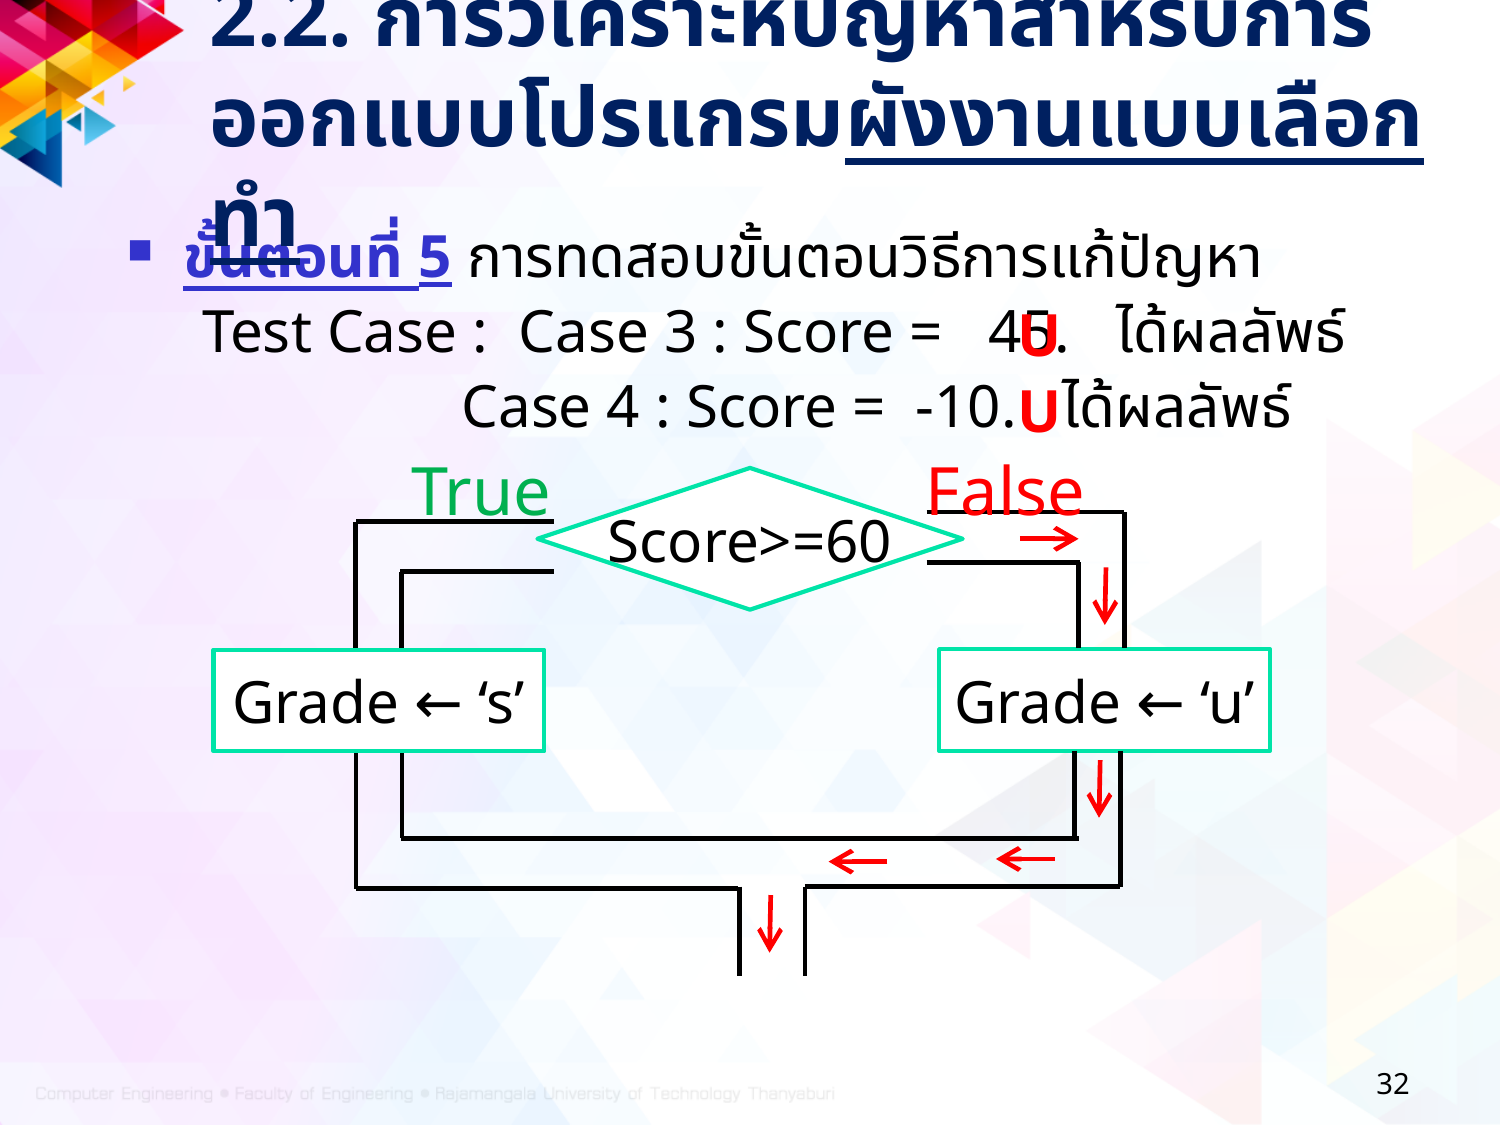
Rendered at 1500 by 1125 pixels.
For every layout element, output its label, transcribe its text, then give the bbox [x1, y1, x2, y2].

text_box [804, 750, 1121, 887]
text_box True [396, 441, 567, 537]
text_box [926, 511, 1125, 649]
list ขั้นตอนที่ 5 การทดสอบขั้นตอนวิธีการแก้ปัญหา Test Case : Case 3 : Score = 45. ได้ผลลัพธ์ Case 4 : Score = -10. ได้ผลลัพธ์ [112, 220, 1447, 1076]
text_box Grade ← ‘u’ [937, 647, 1272, 753]
text_box U [1002, 367, 1076, 441]
picture [0, 0, 1500, 1125]
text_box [355, 521, 554, 658]
text_box Grade ← ‘s’ [211, 648, 546, 753]
text_box U [1002, 290, 1076, 367]
text_box 2.2. การวิเคราะห์ปัญหาสำหรับการออกแบบโปรแกรมผังงานแบบเลือกทำ [194, 18, 1474, 207]
text_box Score>=60 [558, 465, 921, 612]
slide_number 32 [1112, 1076, 1426, 1113]
text_box False [911, 441, 1100, 537]
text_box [355, 752, 801, 889]
